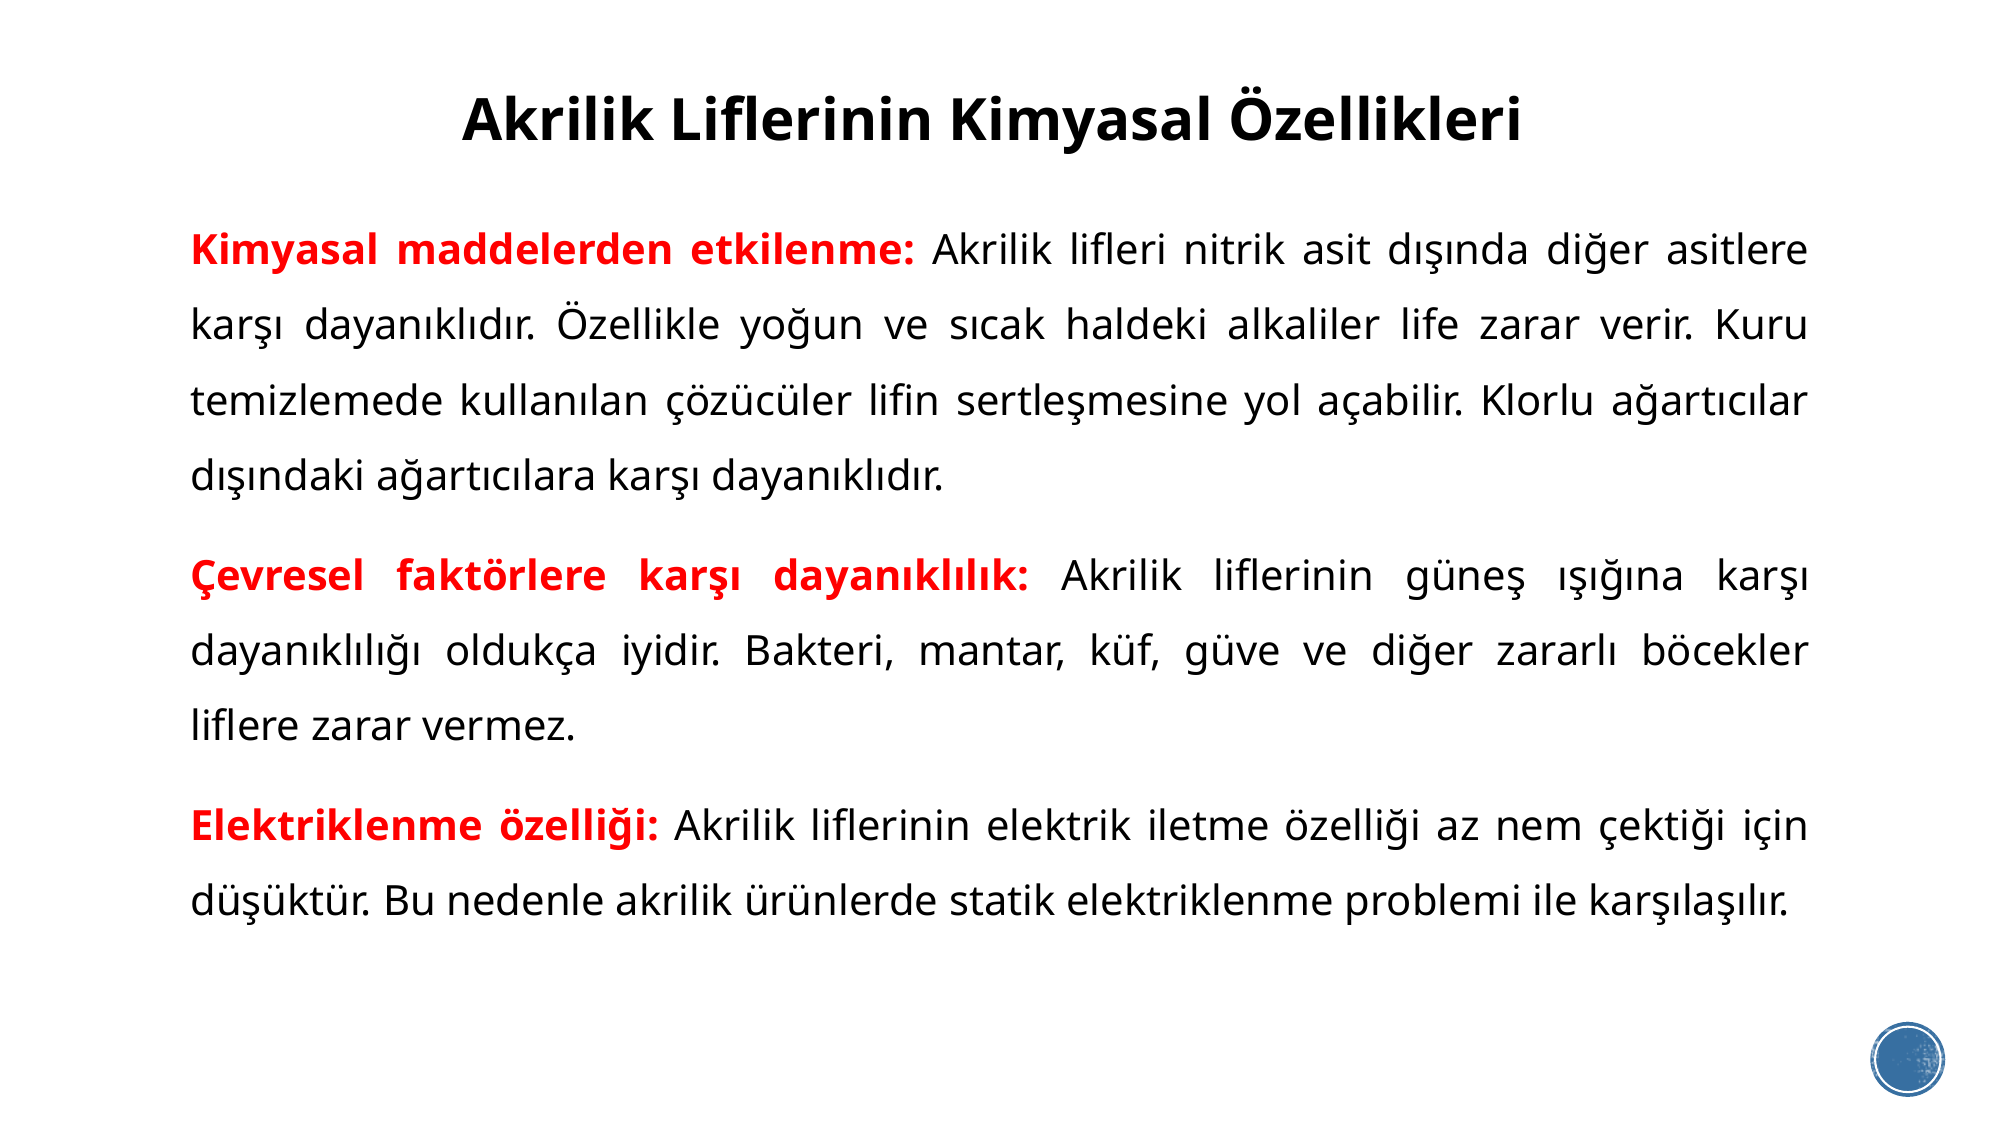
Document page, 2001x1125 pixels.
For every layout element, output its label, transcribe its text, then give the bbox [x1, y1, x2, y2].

title Akrilik Liflerinin Kimyasal Özellikleri [175, 79, 1826, 163]
list Kimyasal maddelerden etkilenme: Akrilik lifleri nitrik asit dışında diğer asitlere karşı dayanıklıdır. Özellikle yoğun ve sıcak haldeki alkaliler life zarar verir. Kuru temizlemede kullanılan çözücüler lifin sertleşmesine yol açabilir. Klorlu ağartıcılar dışındaki ağartıcılara karşı dayanıklıdır. Çevresel faktörlere karşı dayanıklılık: Akrilik liflerinin güneş ışığına karşı dayanıklılığı oldukça iyidir. Bakteri, mantar, küf, güve ve diğer zararlı böcekler liflere zarar vermez. Elektriklenme özelliği: Akrilik liflerinin elektrik iletme özelliği az nem çektiği için düşüktür. Bu nedenle akrilik ürünlerde statik elektriklenme problemi ile karşılaşılır. [175, 190, 1826, 1013]
